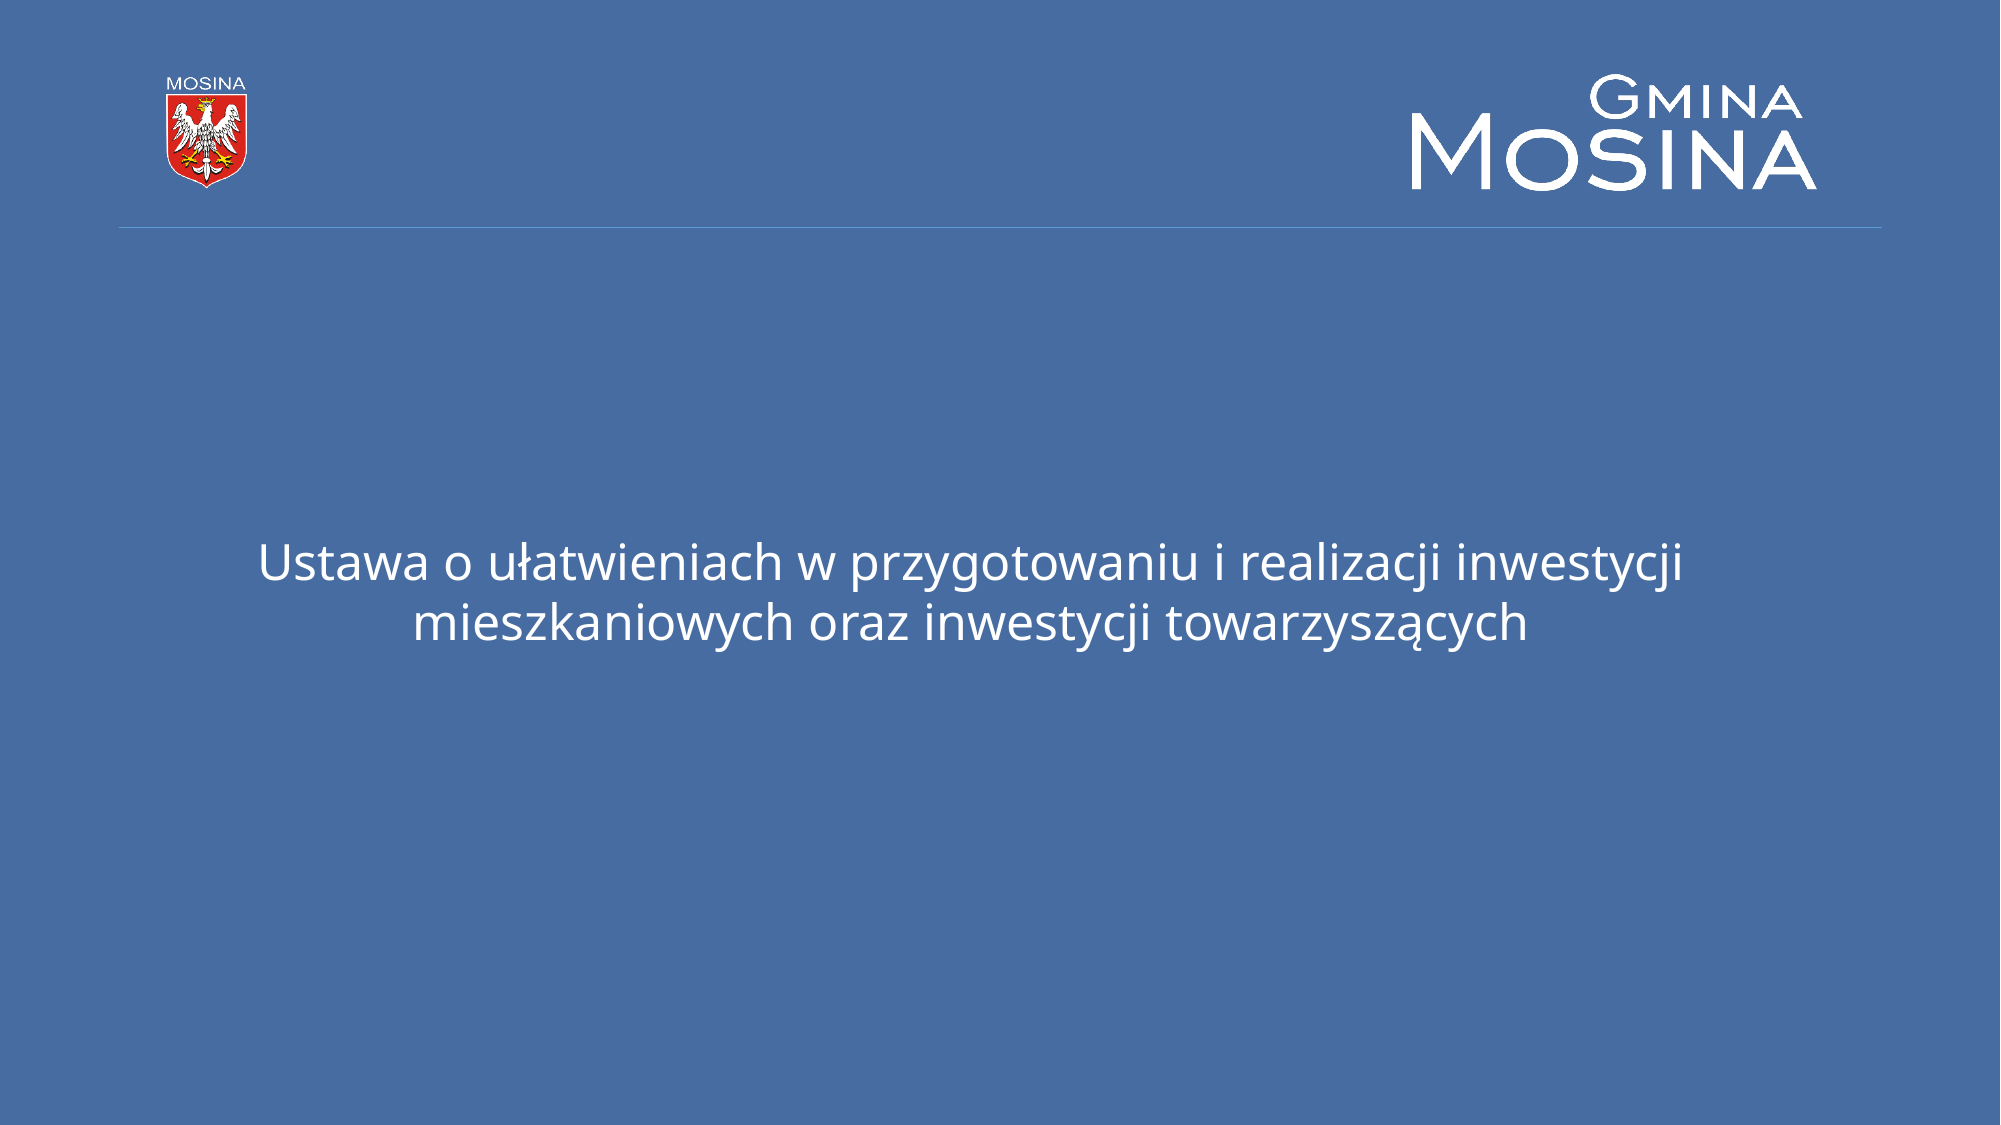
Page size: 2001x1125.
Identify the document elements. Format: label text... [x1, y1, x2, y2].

text_box Ustawa o ułatwieniach w przygotowaniu i realizacji inwestycji mieszkaniowych oraz inwestycji towarzyszących [207, 523, 1736, 658]
picture [166, 74, 1817, 191]
